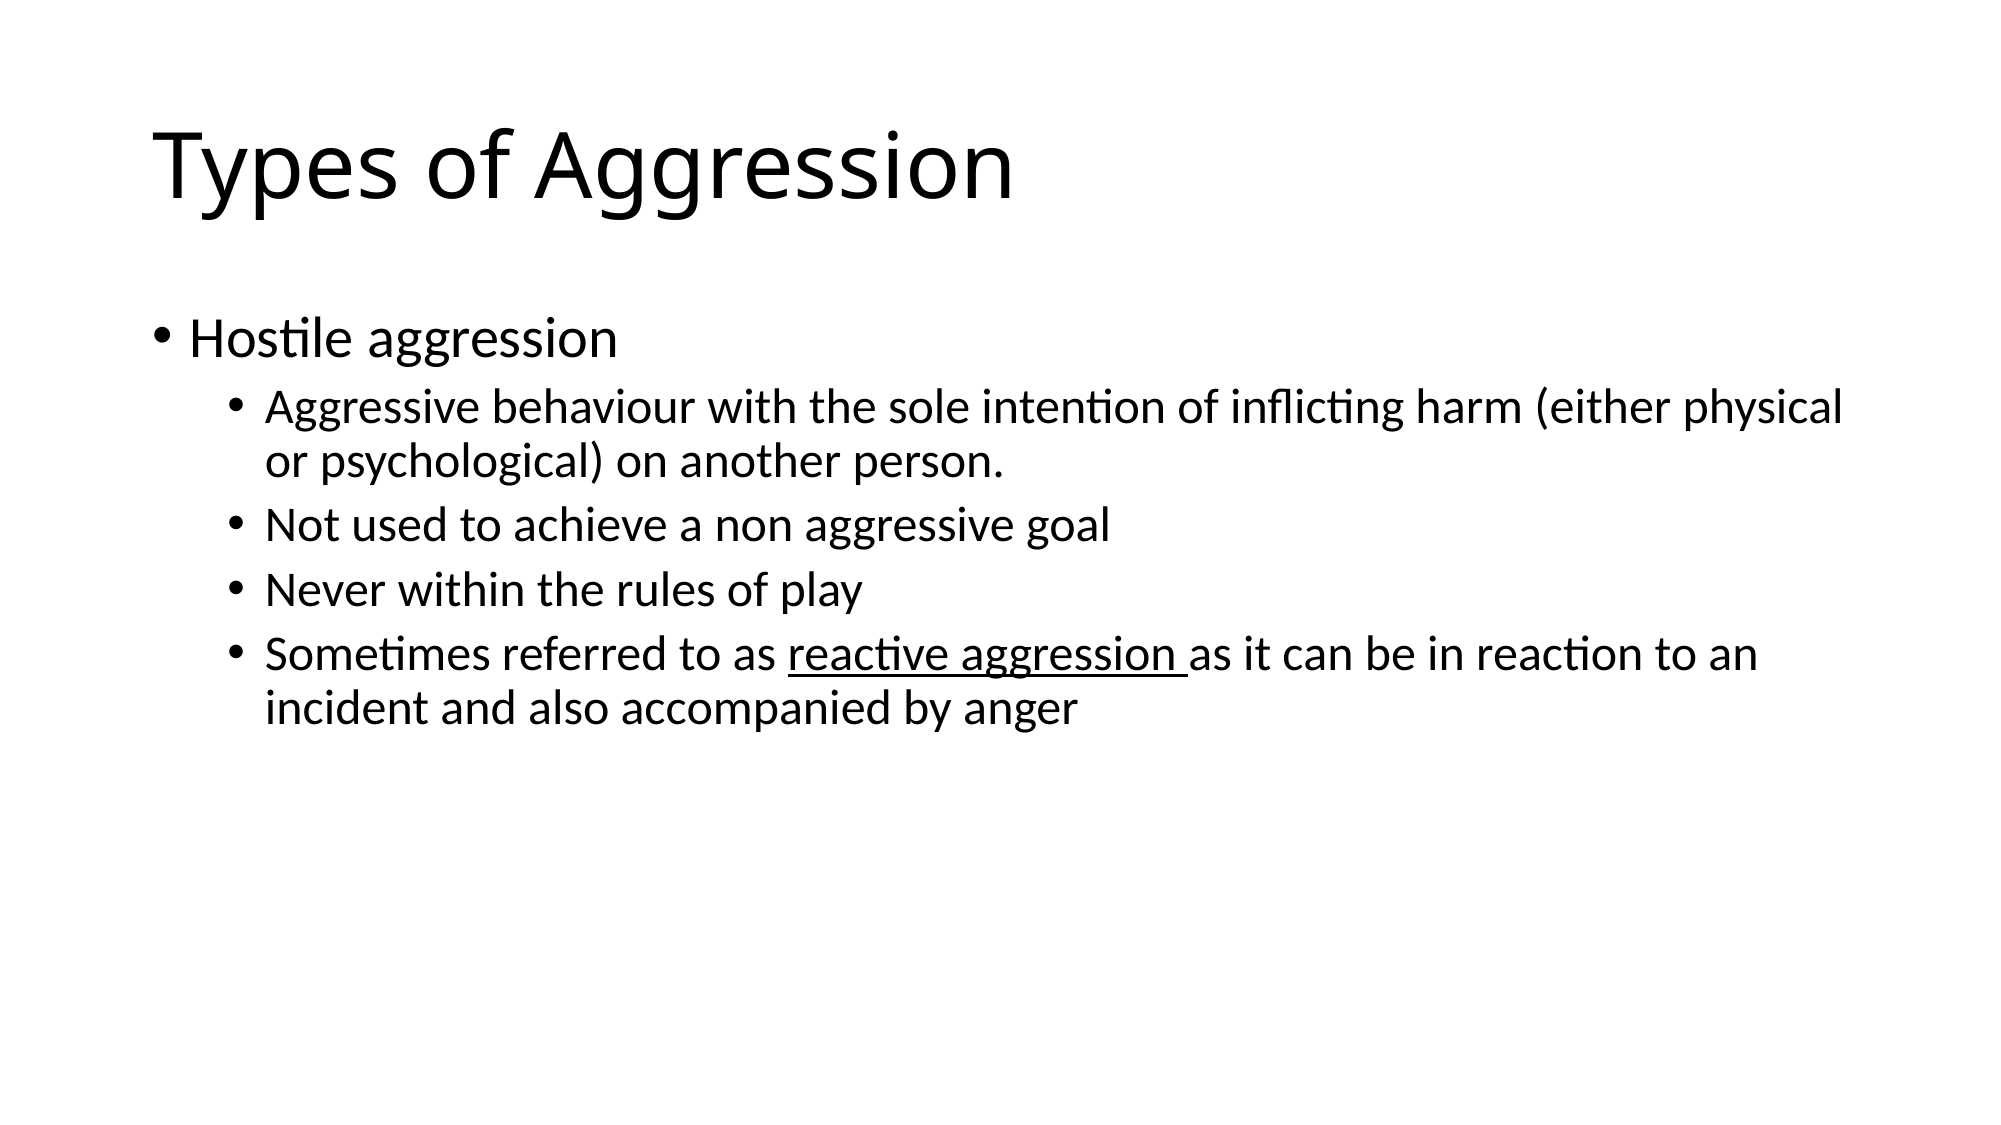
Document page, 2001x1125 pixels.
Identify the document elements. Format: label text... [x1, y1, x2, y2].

list Hostile aggression Aggressive behaviour with the sole intention of inflicting harm (either physical or psychological) on another person. Not used to achieve a non aggressive goal Never within the rules of play Sometimes referred to as reactive aggression as it can be in reaction to an incident and also accompanied by anger [137, 299, 1863, 1014]
title Types of Aggression [137, 59, 1863, 278]
